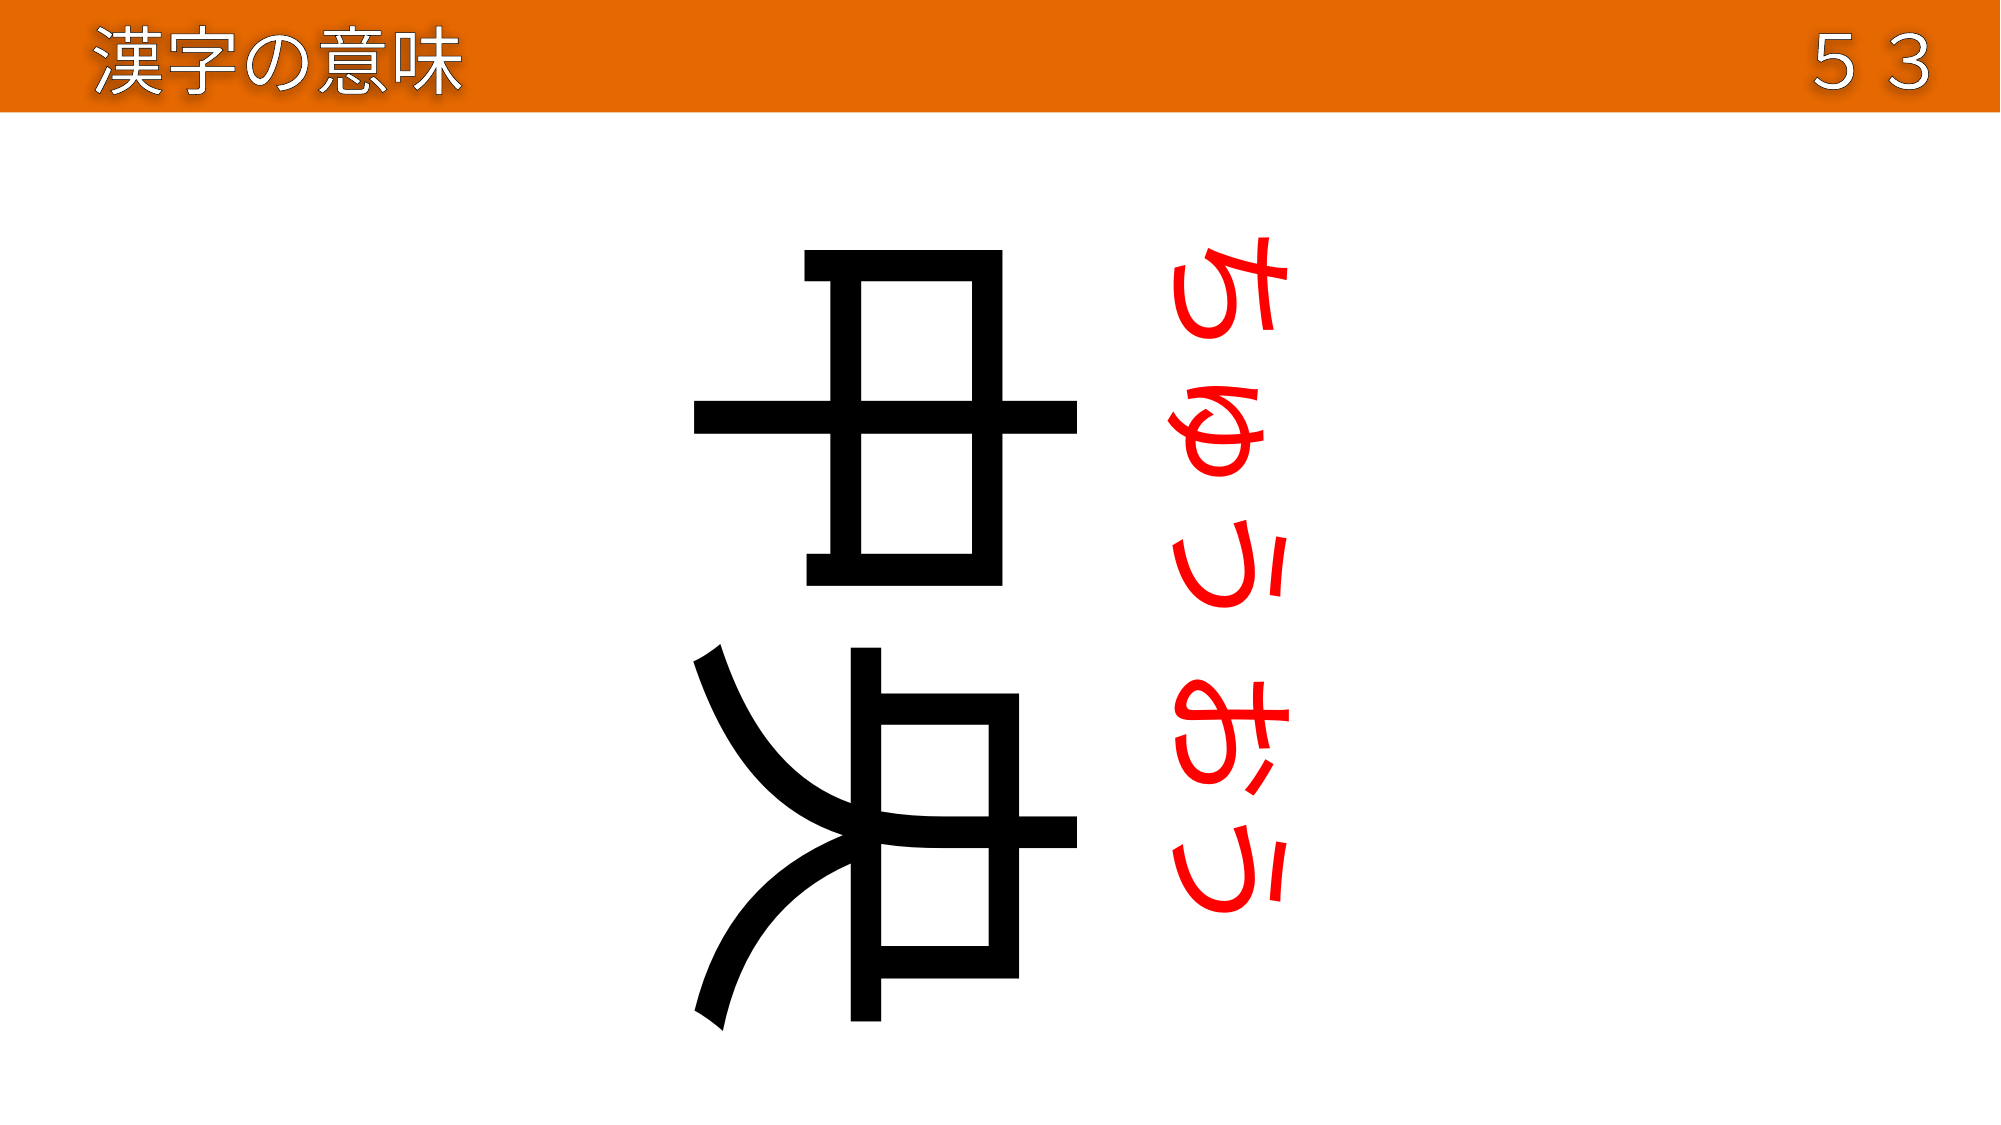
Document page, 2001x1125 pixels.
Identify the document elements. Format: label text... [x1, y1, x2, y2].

text_box 漢字の意味 [75, 6, 1402, 112]
text_box 中央 [616, 195, 1152, 1125]
text_box ５３ [1782, 6, 1963, 112]
text_box ちゅう おう [1127, 207, 1324, 987]
text_box [0, 0, 2000, 113]
